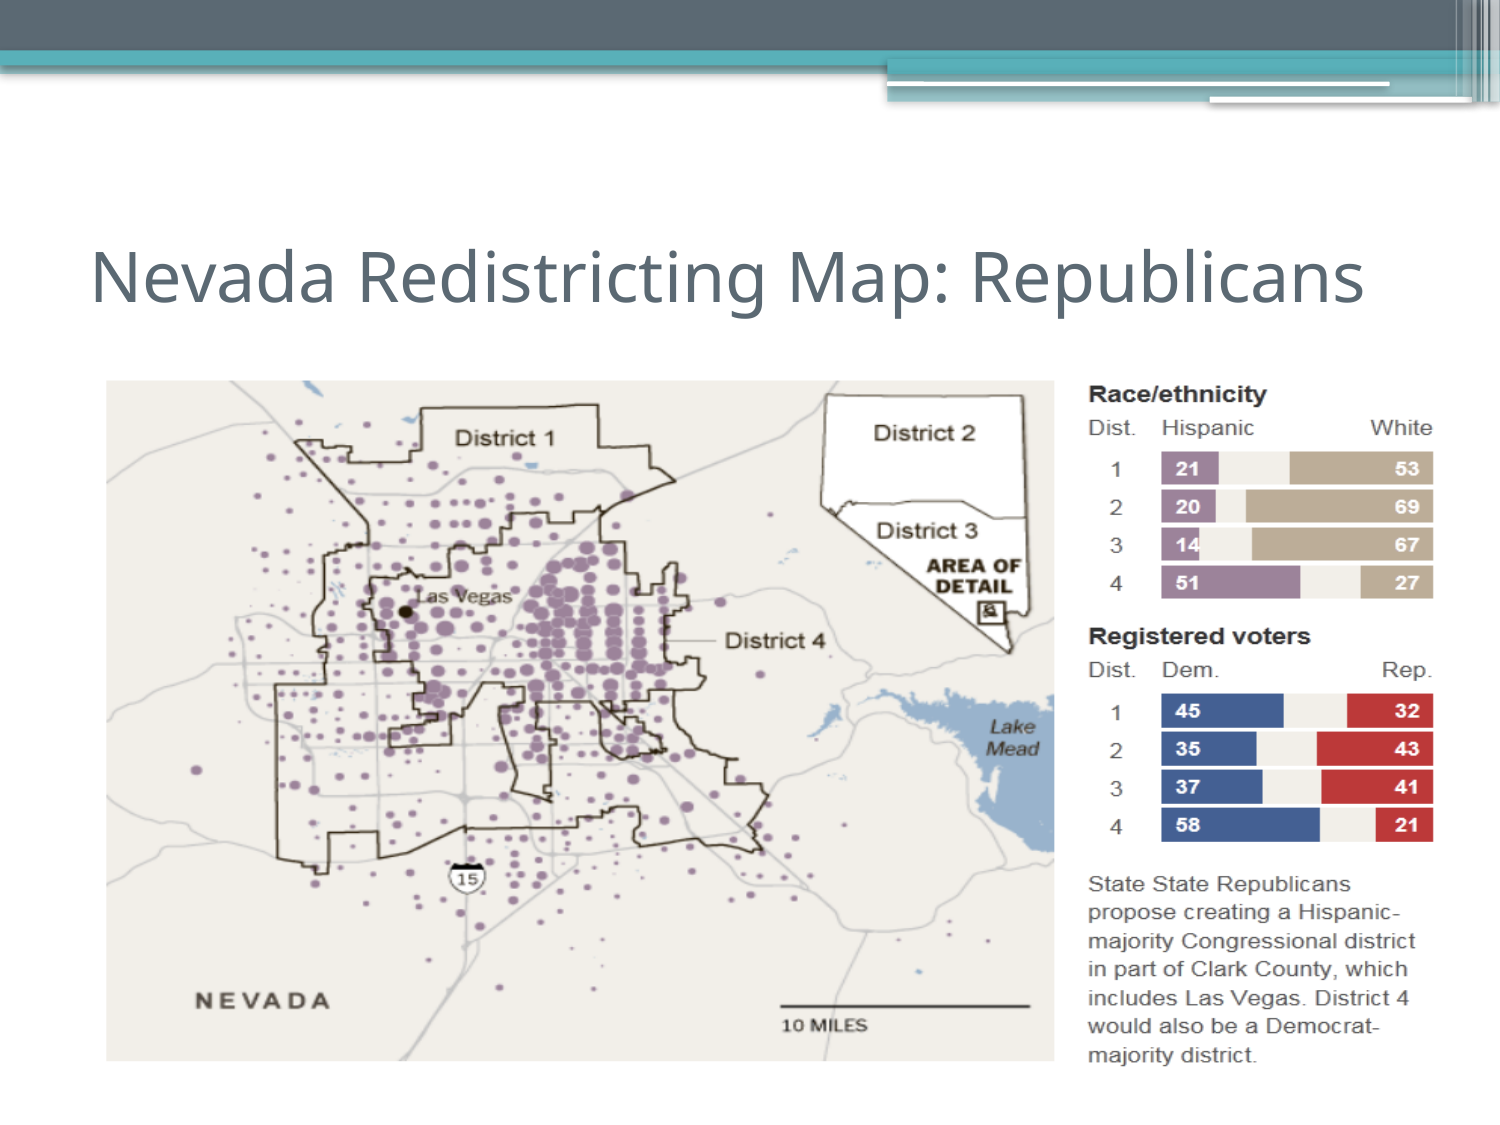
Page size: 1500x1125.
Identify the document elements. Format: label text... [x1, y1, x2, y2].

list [99, 368, 1451, 1079]
title Nevada Redistricting Map: Republicans [75, 187, 1425, 363]
